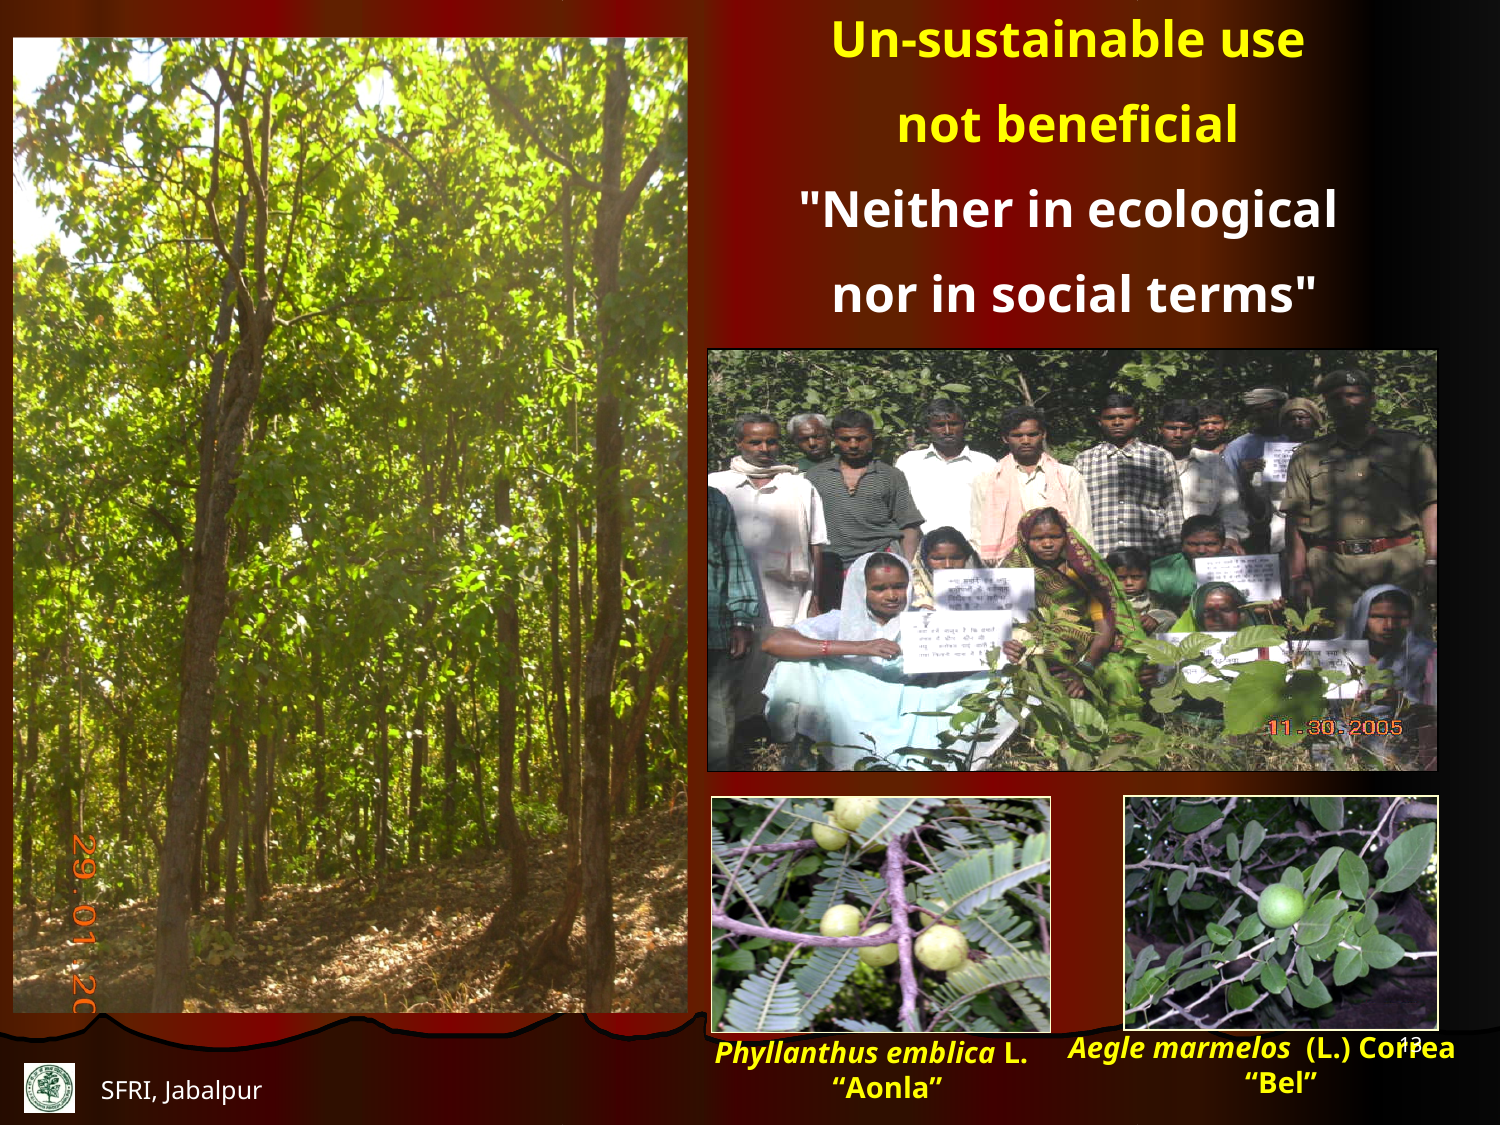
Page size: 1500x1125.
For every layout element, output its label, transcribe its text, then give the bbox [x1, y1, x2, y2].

text_box Un-sustainable use not beneficial "Neither in ecological nor in social terms" [699, 0, 1450, 330]
picture [0, 39, 1051, 1033]
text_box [24, 1063, 290, 1113]
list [841, 349, 1438, 772]
picture [1124, 796, 1438, 1030]
text_box Phyllanthus emblica L. “Aonla” [699, 1026, 1075, 1112]
text_box Aegle marmelos (L.) Correa “Bel” [1054, 1021, 1500, 1107]
slide_number 13 [1087, 1023, 1438, 1100]
